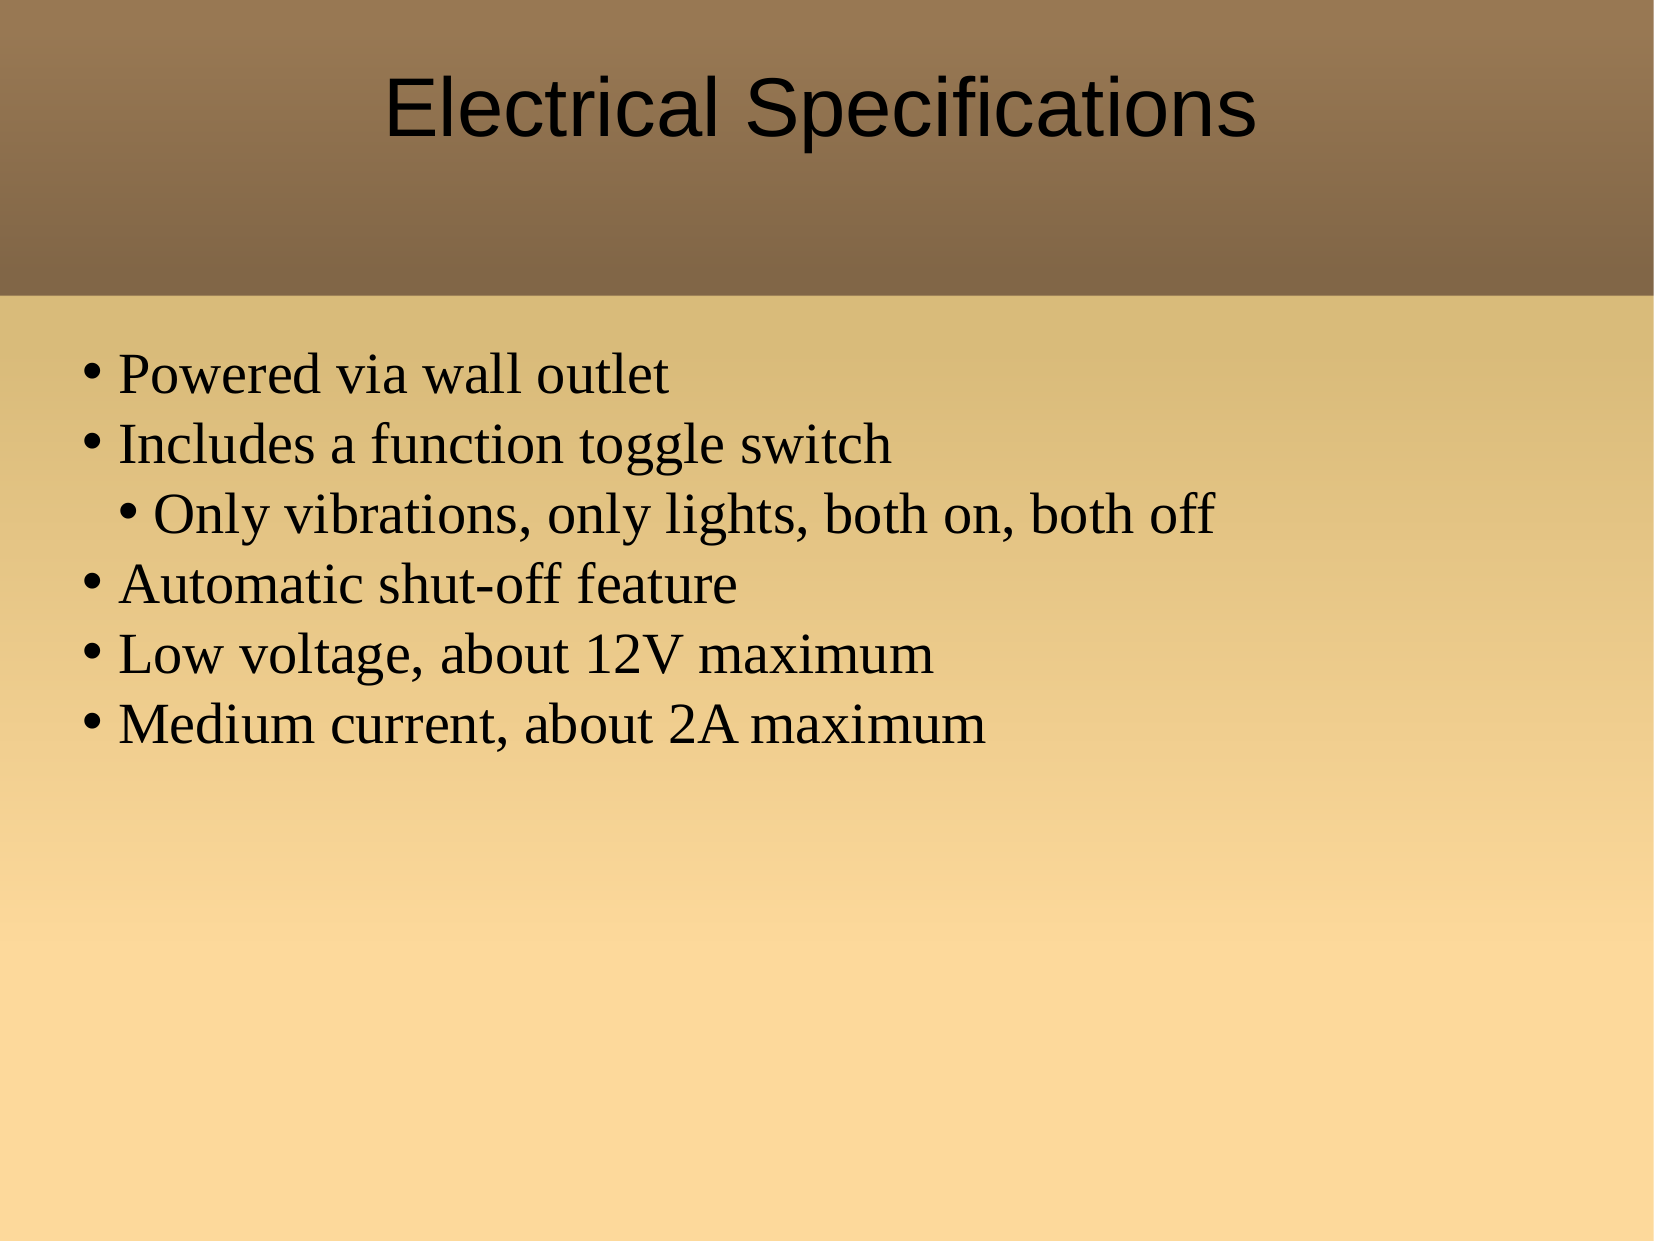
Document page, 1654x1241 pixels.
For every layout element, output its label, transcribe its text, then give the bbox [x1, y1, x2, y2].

picture [0, 0, 1654, 1241]
text_box Electrical Specifications [76, 0, 1565, 207]
text_box Powered via wall outlet Includes a function toggle switch Only vibrations, only lights, both on, both off Automatic shut-off feature Low voltage, about 12V maximum Medium current, about 2A maximum [82, 290, 1571, 1094]
